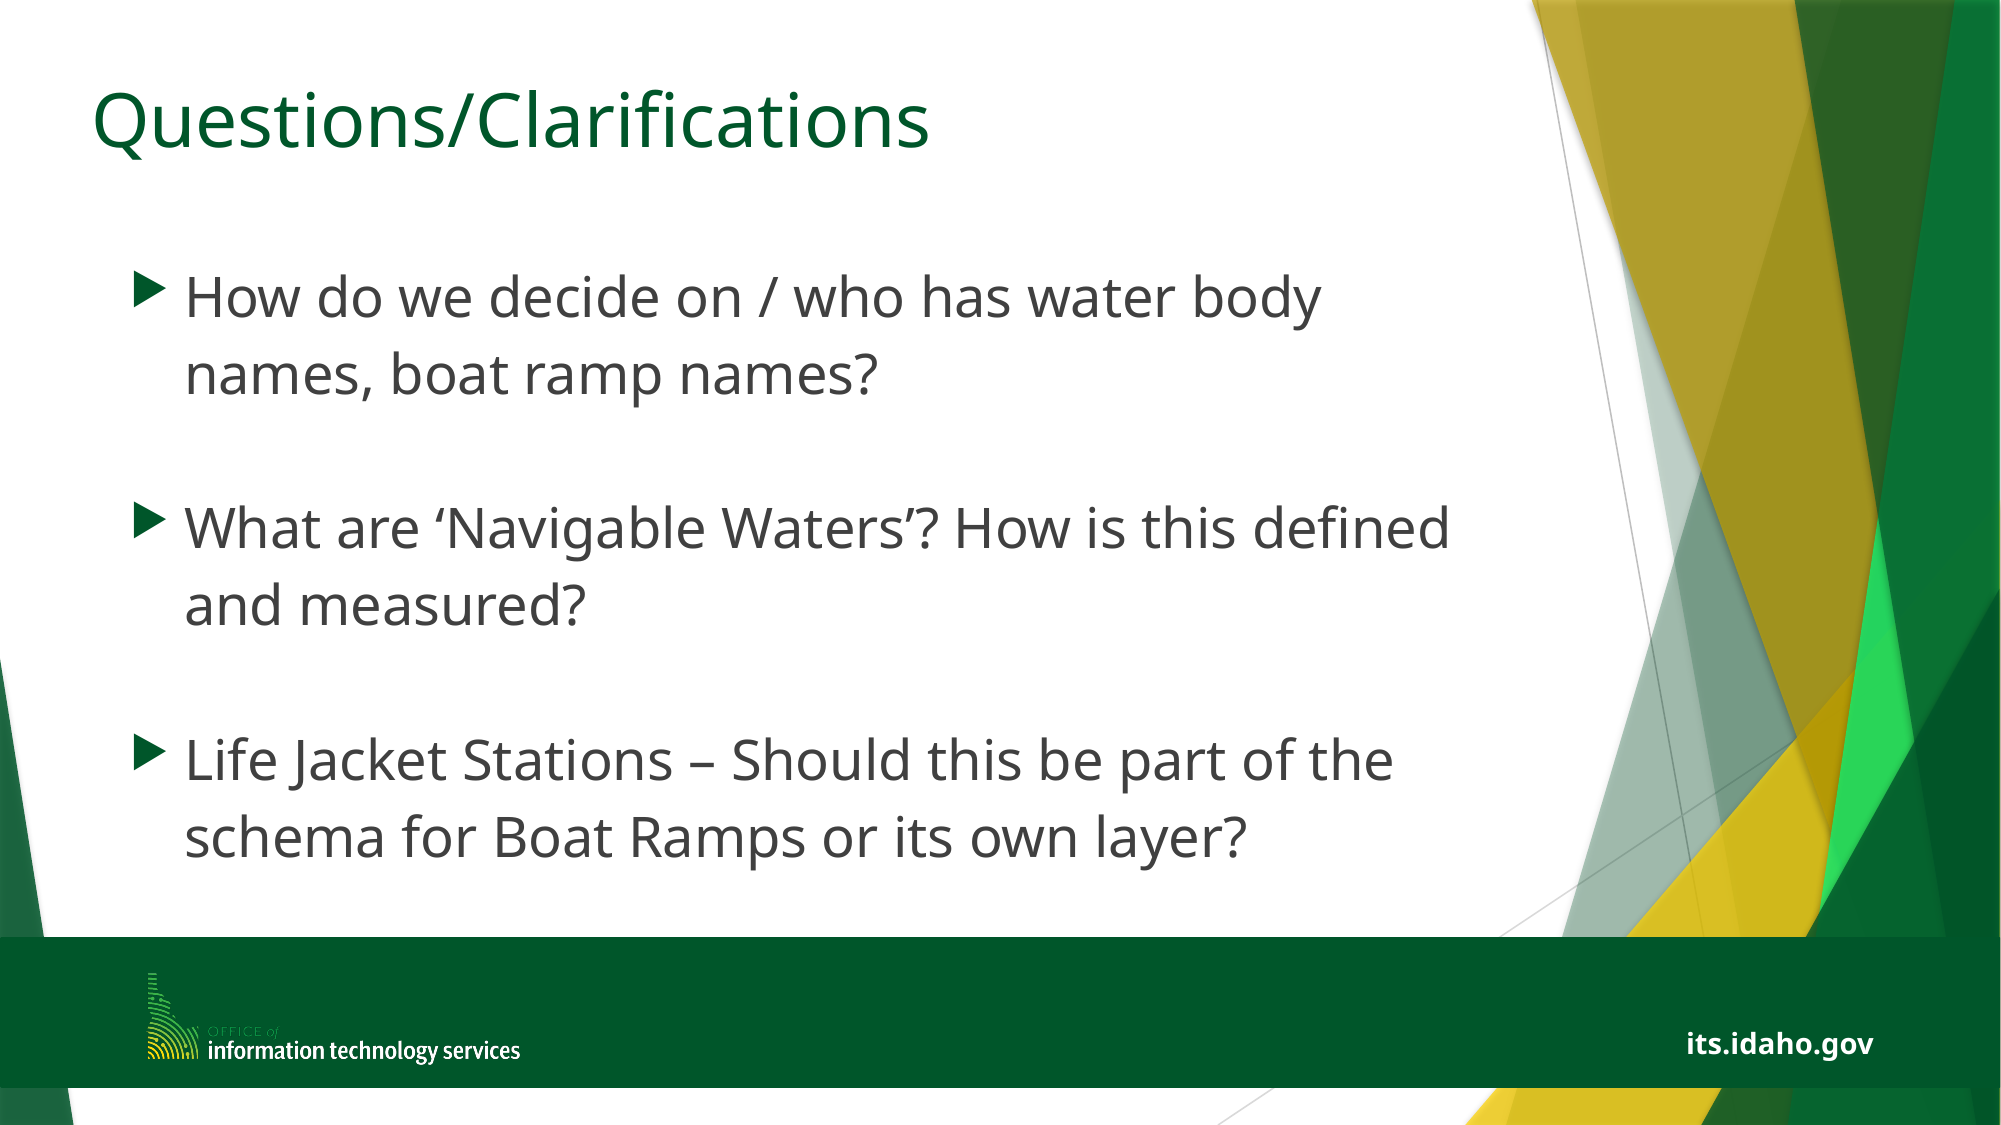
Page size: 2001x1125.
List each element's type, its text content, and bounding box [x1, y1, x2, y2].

picture [136, 963, 530, 1075]
list How do we decide on / who has water body names, boat ramp names? What are ‘Navigable Waters’? How is this defined and measured? Life Jacket Stations – Should this be part of the schema for Boat Ramps or its own layer? [115, 244, 1526, 881]
title Questions/Clarifications [75, 64, 1487, 190]
